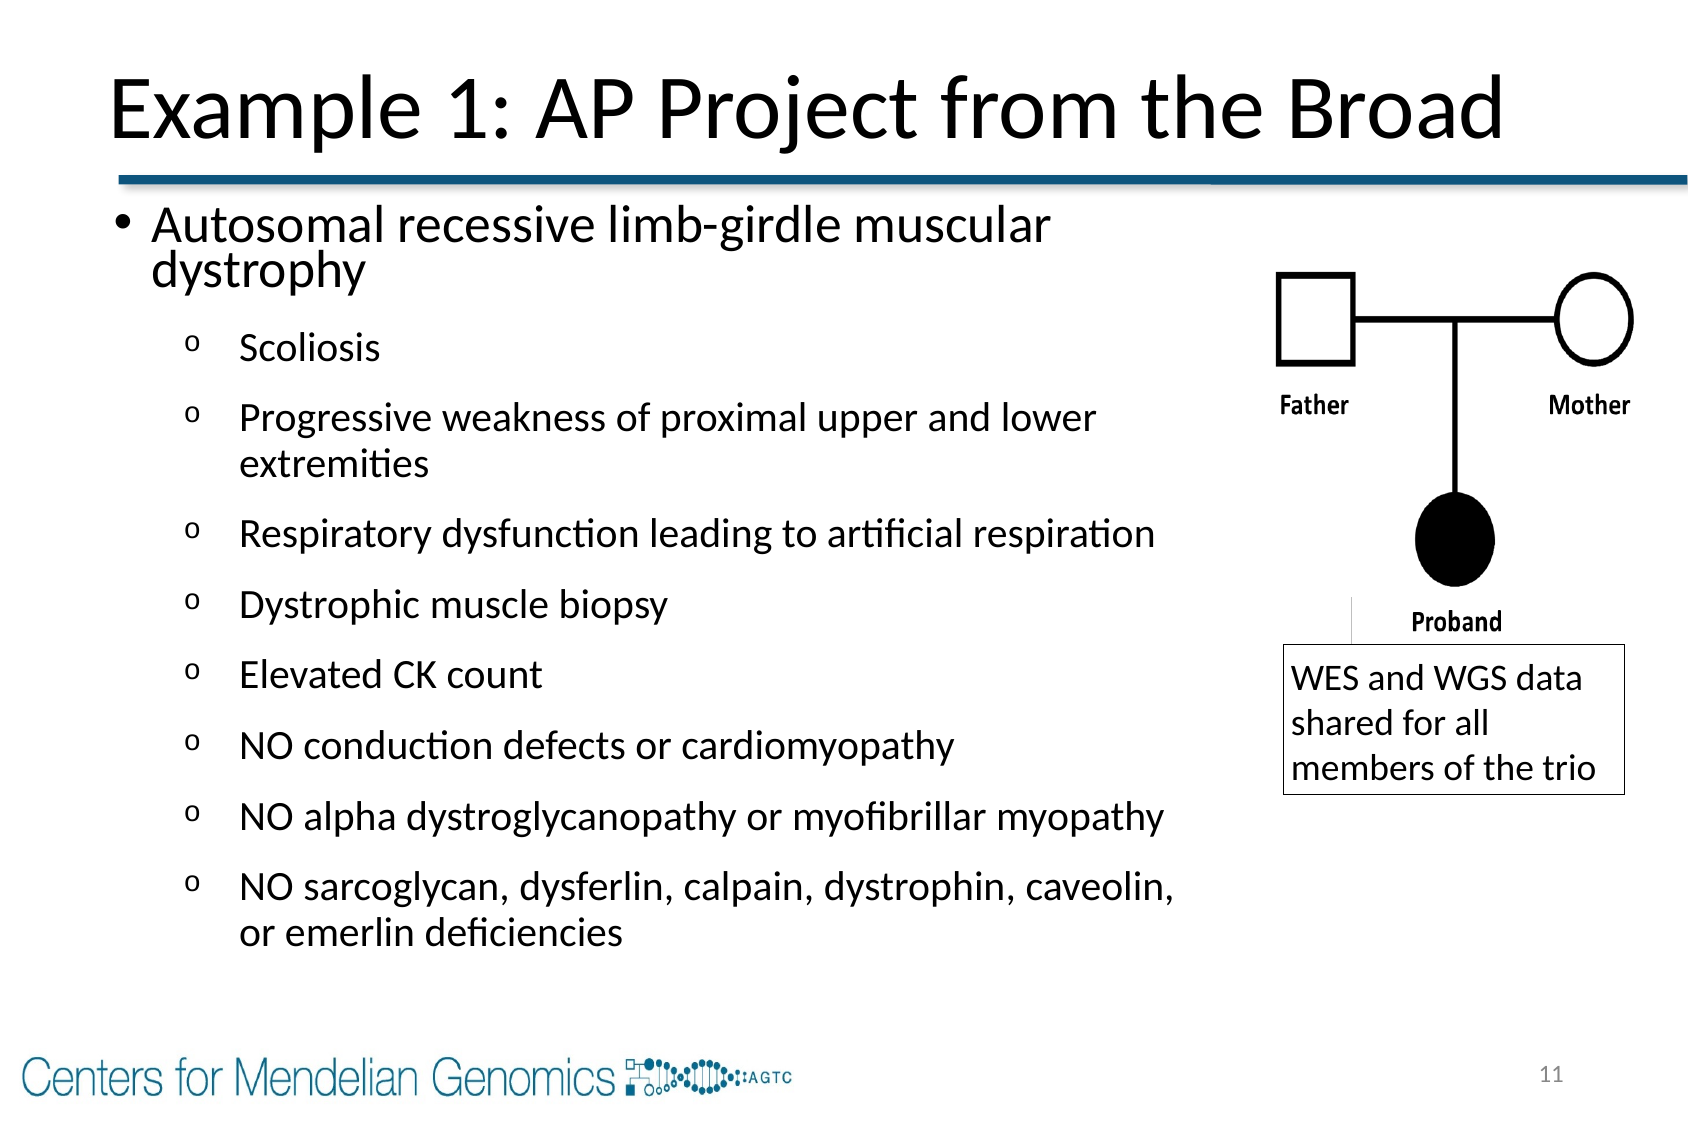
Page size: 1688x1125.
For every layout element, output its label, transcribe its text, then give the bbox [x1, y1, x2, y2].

picture [10, 1037, 806, 1113]
list Autosomal recessive limb-girdle muscular dystrophy Scoliosis Progressive weakness of proximal upper and lower extremities Respiratory dysfunction leading to artificial respiration Dystrophic muscle biopsy Elevated CK count NO conduction defects or cardiomyopathy NO alpha dystroglycanopathy or myofibrillar myopathy NO sarcoglycan, dysferlin, calpain, dystrophin, caveolin, or emerlin deficiencies [105, 199, 1187, 1026]
text_box WES and WGS data shared for all members of the trio [1283, 646, 1625, 795]
picture [1263, 262, 1644, 646]
slide_number 11 [1527, 1050, 1572, 1096]
title Example 1: AP Project from the Broad [100, 0, 1557, 218]
